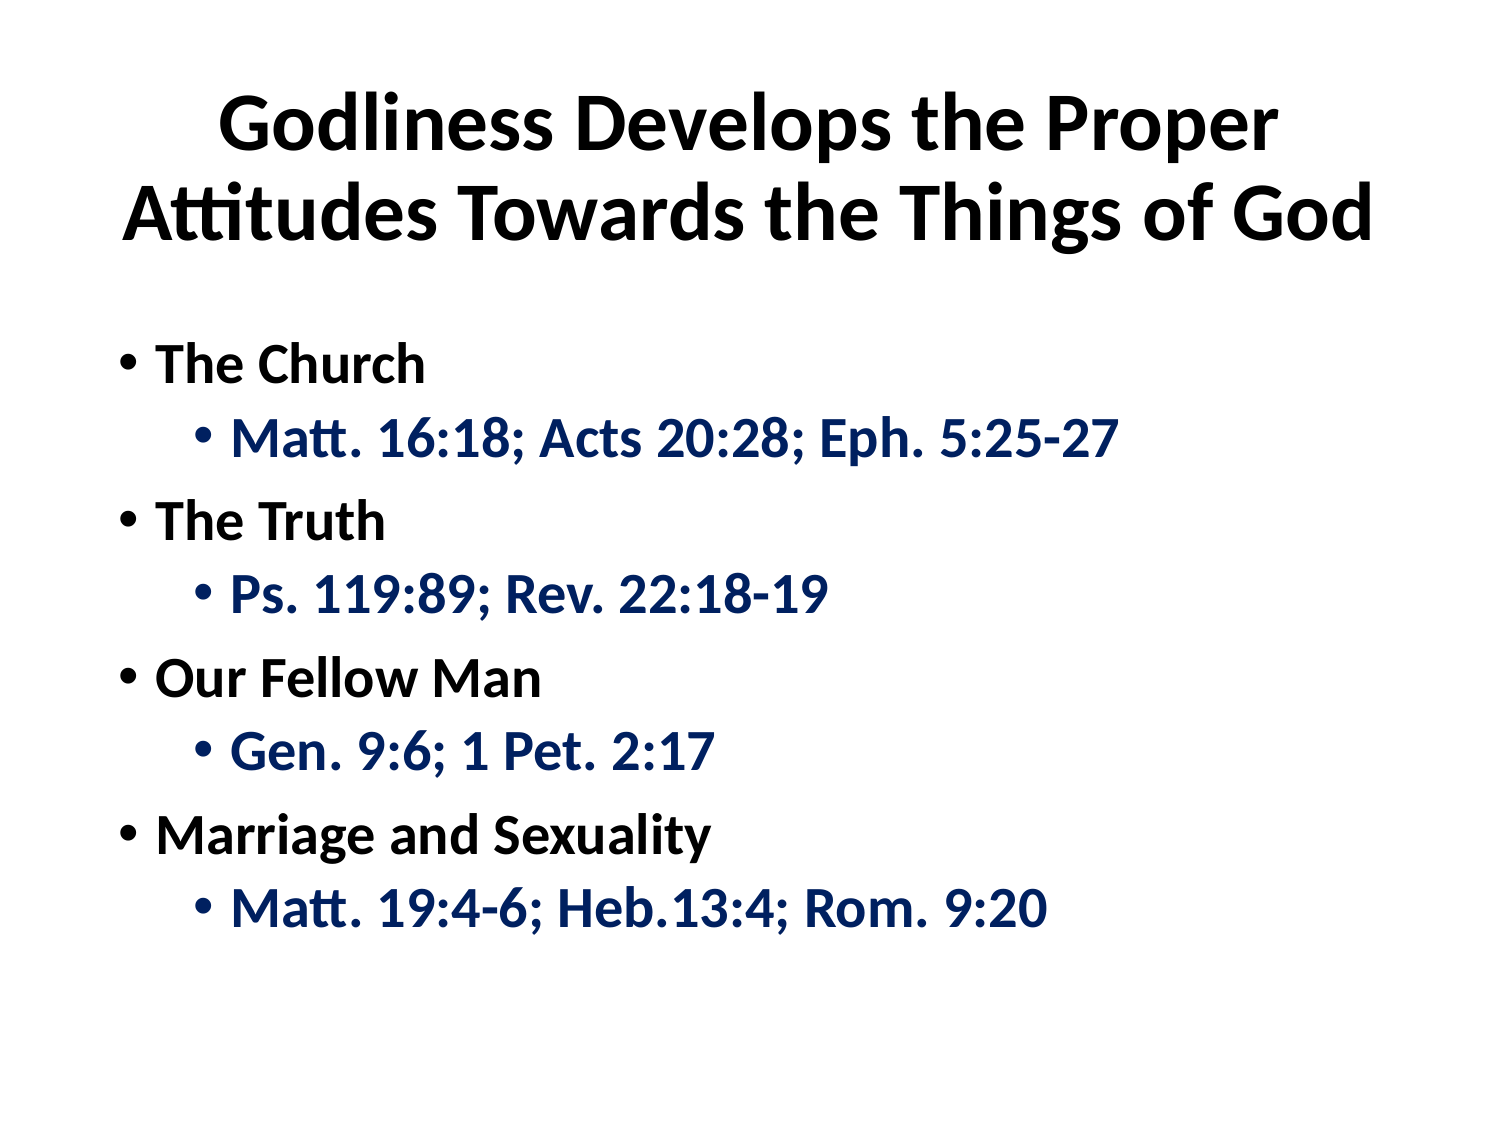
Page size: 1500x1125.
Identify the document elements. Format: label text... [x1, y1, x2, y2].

title Godliness Develops the Proper Attitudes Towards the Things of God [103, 59, 1397, 278]
list The Church Matt. 16:18; Acts 20:28; Eph. 5:25-27 The Truth Ps. 119:89; Rev. 22:18-19 Our Fellow Man Gen. 9:6; 1 Pet. 2:17 Marriage and Sexuality Matt. 19:4-6; Heb.13:4; Rom. 9:20 [103, 326, 1397, 1014]
